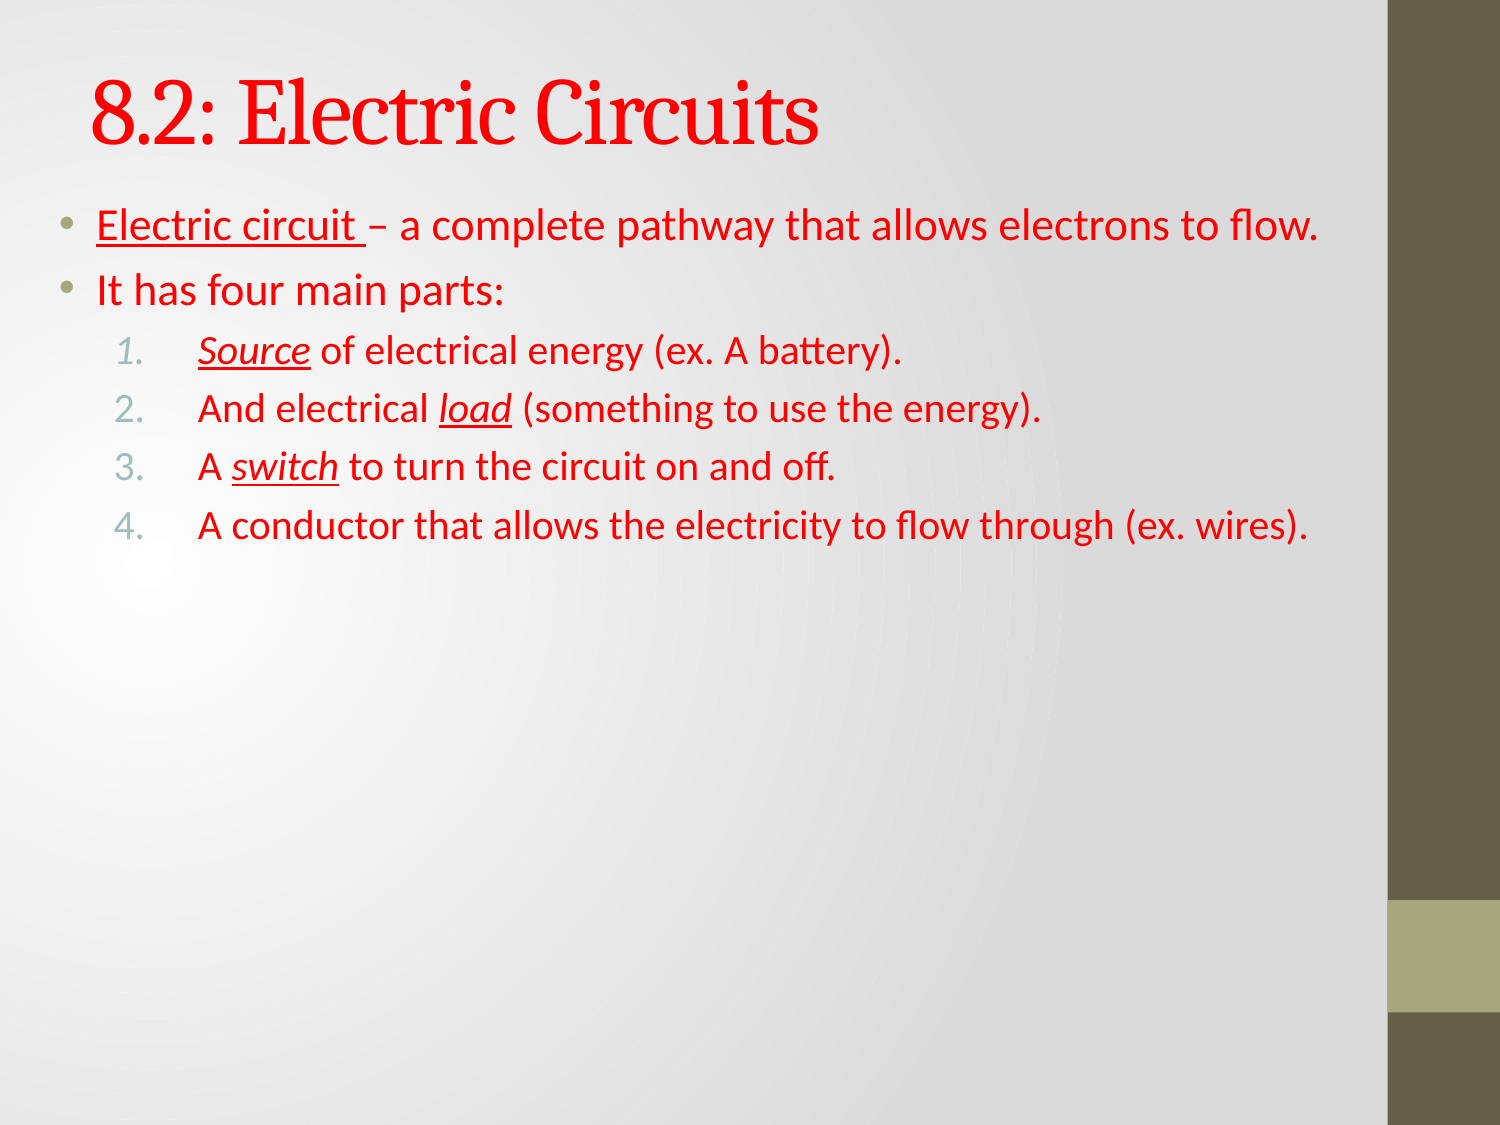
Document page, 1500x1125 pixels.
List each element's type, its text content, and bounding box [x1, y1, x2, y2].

title 8.2: Electric Circuits [75, 12, 1300, 187]
list Electric circuit – a complete pathway that allows electrons to flow. It has four main parts: Source of electrical energy (ex. A battery). And electrical load (something to use the energy). A switch to turn the circuit on and off. A conductor that allows the electricity to flow through (ex. wires). [24, 187, 1475, 1100]
